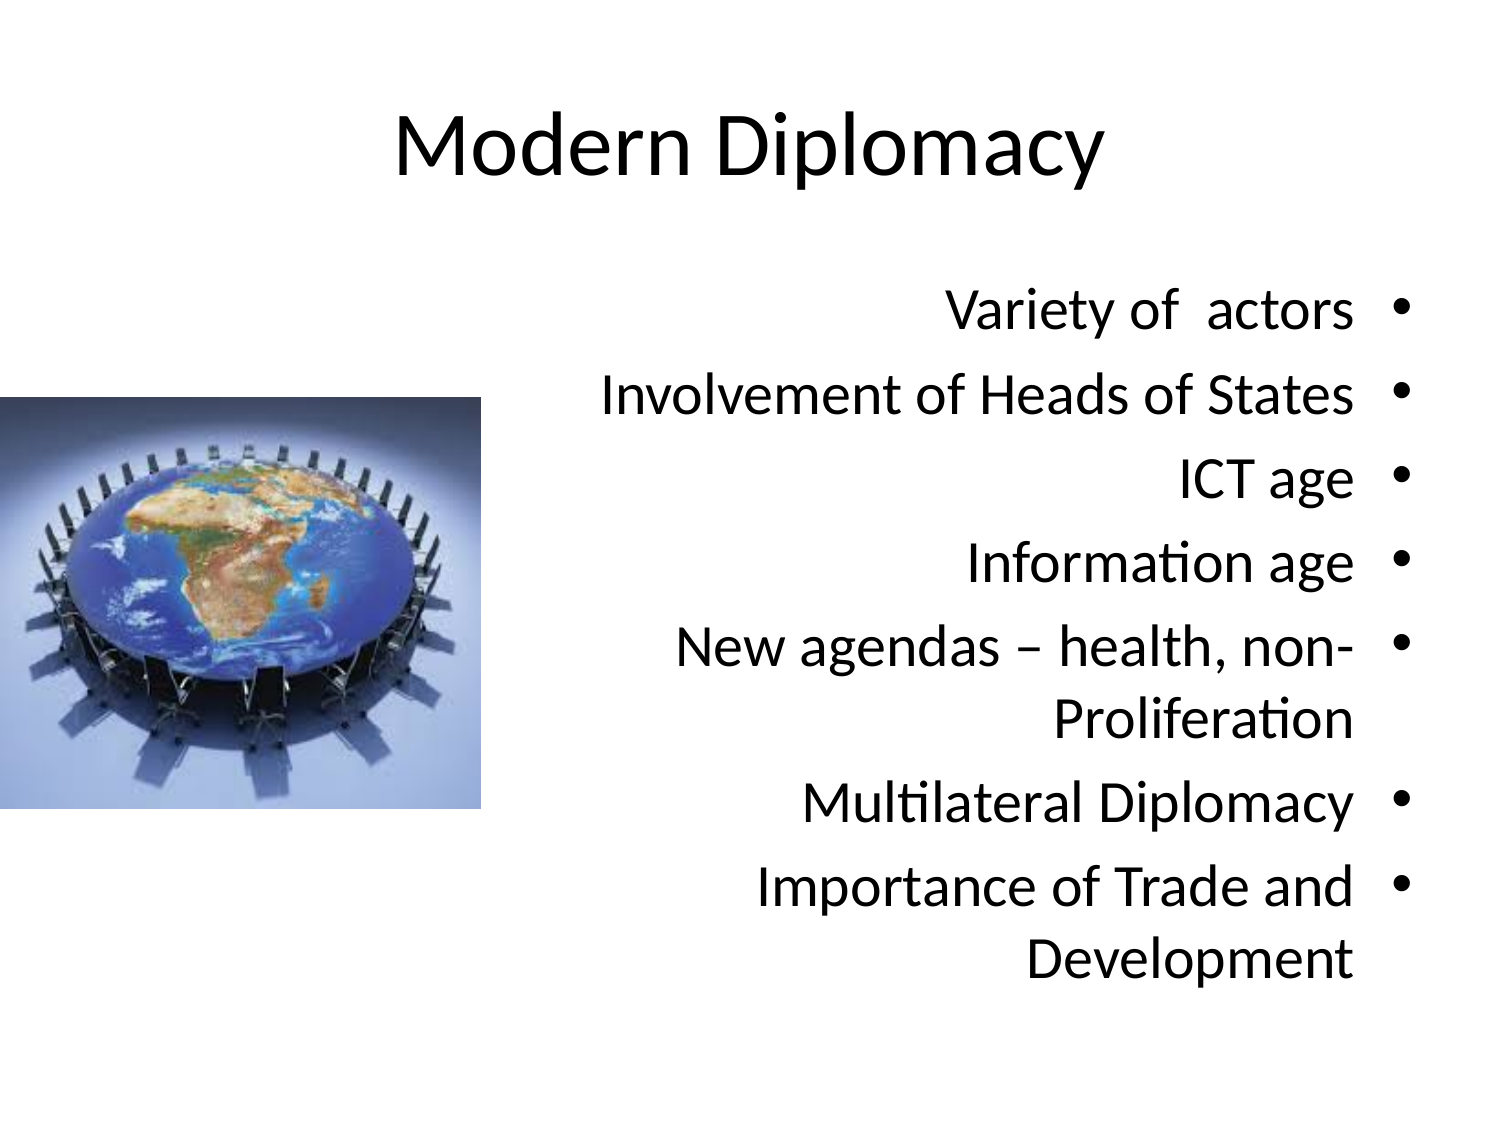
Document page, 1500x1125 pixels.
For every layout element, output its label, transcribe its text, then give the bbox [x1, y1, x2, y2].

list Variety of actors Involvement of Heads of States ICT age Information age New agendas – health, non-Proliferation Multilateral Diplomacy Importance of Trade and Development [501, 262, 1425, 1005]
picture [0, 396, 481, 809]
title Modern Diplomacy [75, 45, 1425, 233]
